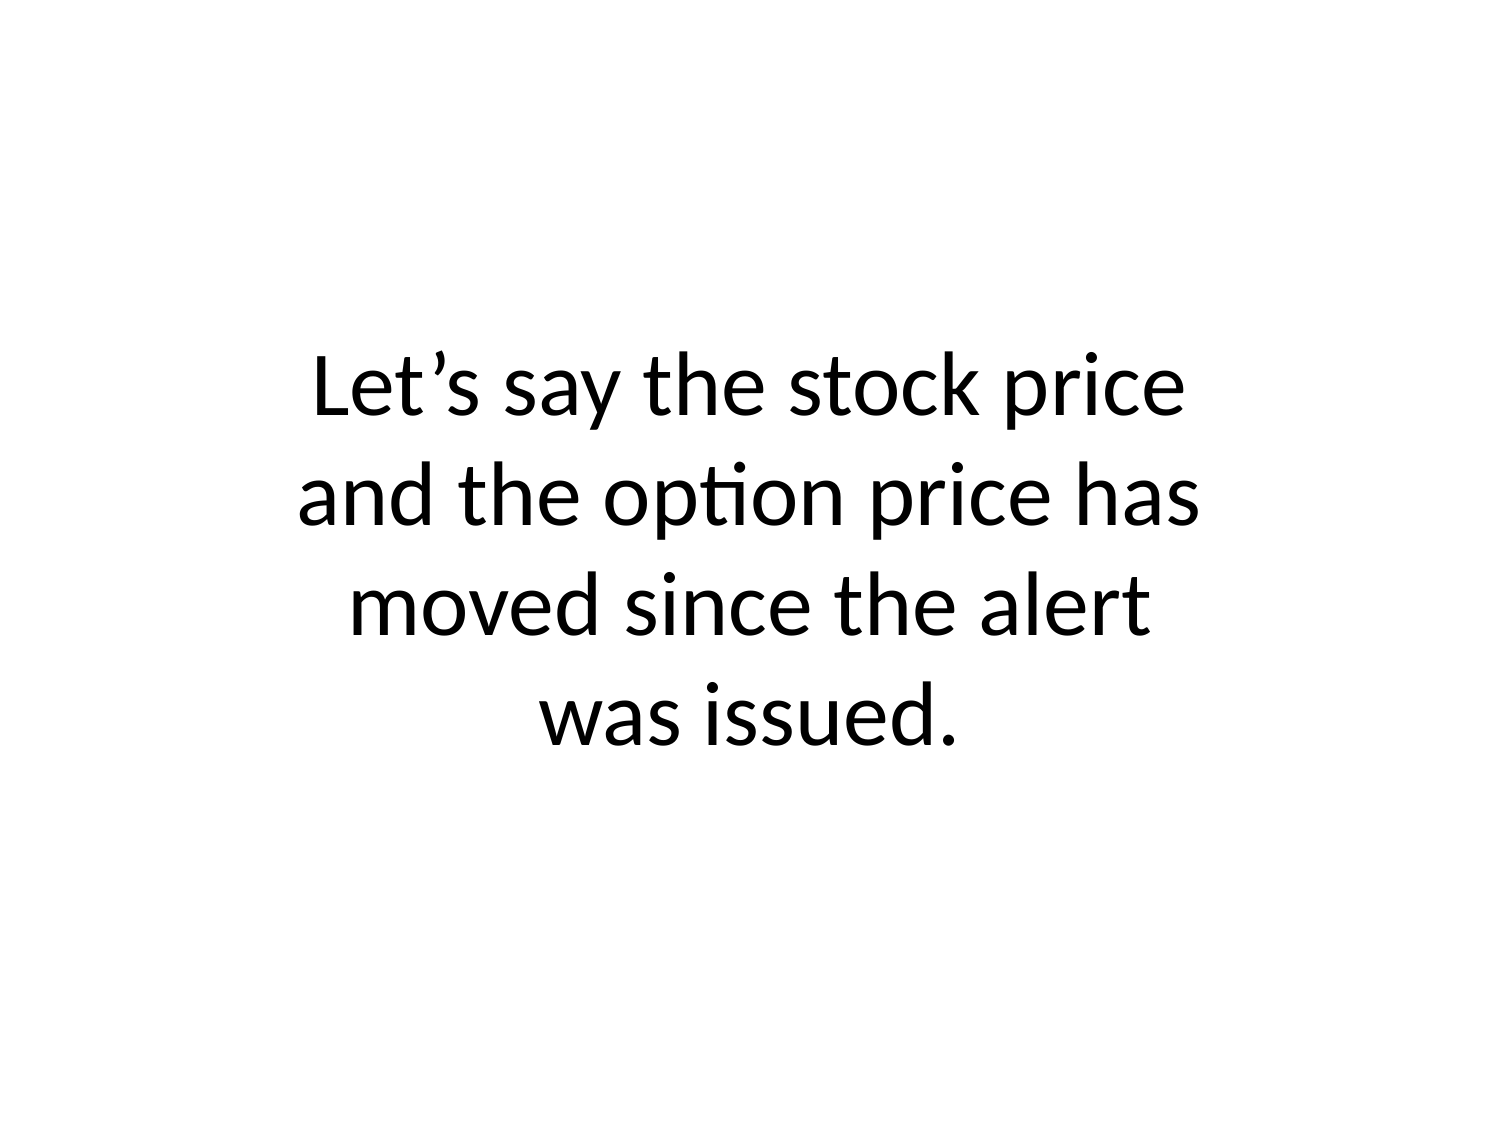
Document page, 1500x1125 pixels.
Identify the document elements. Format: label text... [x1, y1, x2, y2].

title Let’s say the stock price and the option price has moved since the alert was issued. [0, 0, 1500, 1088]
